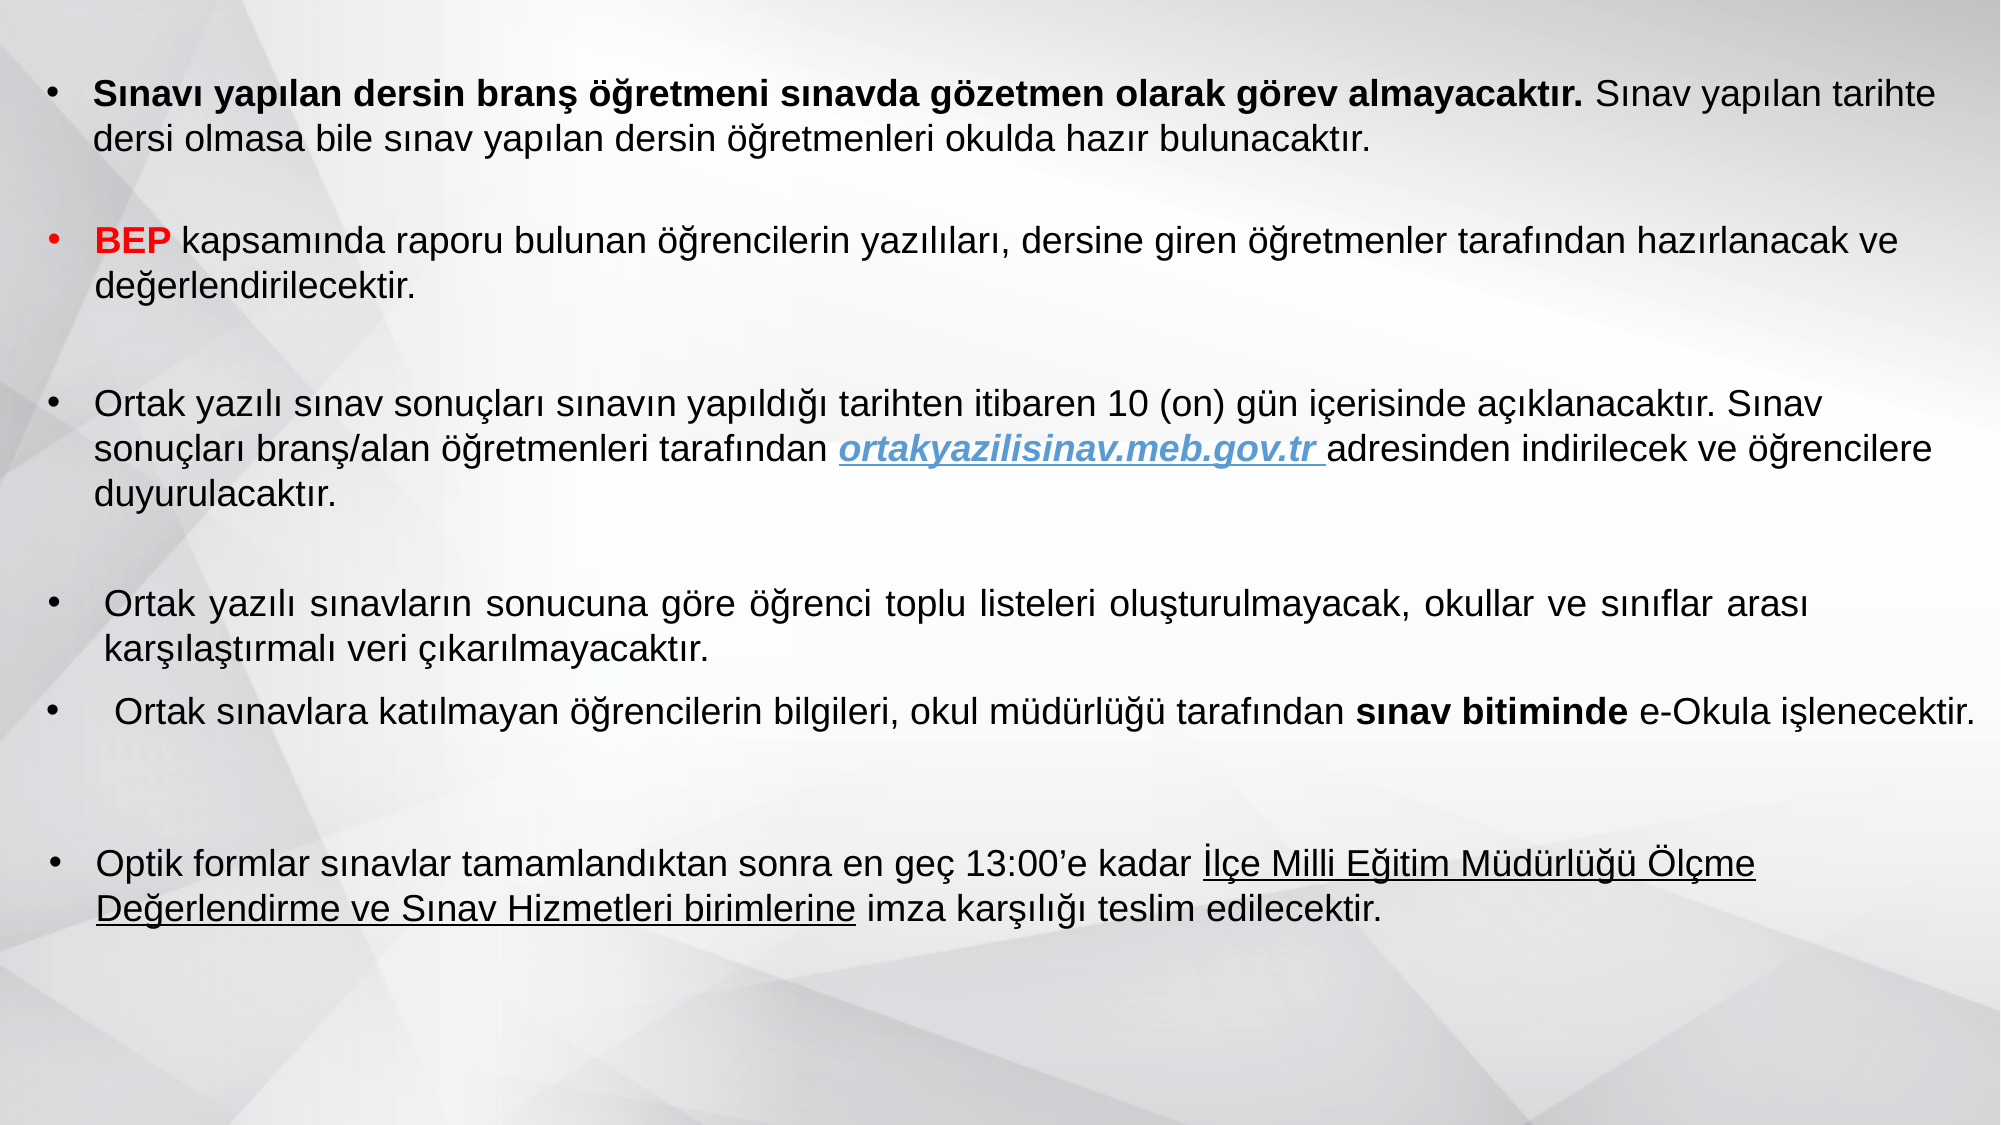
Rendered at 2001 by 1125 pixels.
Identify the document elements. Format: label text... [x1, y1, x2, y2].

text_box BEP kapsamında raporu bulunan öğrencilerin yazılıları, dersine giren öğretmenler tarafından hazırlanacak ve değerlendirilecektir. [32, 208, 1969, 314]
text_box Sınavı yapılan dersin branş öğretmeni sınavda gözetmen olarak görev almayacaktır. Sınav yapılan tarihte dersi olmasa bile sınav yapılan dersin öğretmenleri okulda hazır bulunacaktır. [31, 16, 2000, 212]
text_box Ortak yazılı sınav sonuçları sınavın yapıldığı tarihten itibaren 10 (on) gün içerisinde açıklanacaktır. Sınav sonuçları branş/alan öğretmenleri tarafından ortakyazilisinav.meb.gov.tr adresinden indirilecek ve öğrencilere duyurulacaktır. [32, 371, 1970, 522]
text_box Ortak sınavlara katılmayan öğrencilerin bilgileri, okul müdürlüğü tarafından sınav bitiminde e-Okula işlenecektir. [31, 679, 2000, 740]
picture [0, 0, 2001, 1125]
text_box Optik formlar sınavlar tamamlandıktan sonra en geç 13:00’e kadar İlçe Milli Eğitim Müdürlüğü Ölçme Değerlendirme ve Sınav Hizmetleri birimlerine imza karşılığı teslim edilecektir. [34, 831, 1949, 937]
text_box Ortak yazılı sınavların sonucuna göre öğrenci toplu listeleri oluşturulmayacak, okullar ve sınıflar arası karşılaştırmalı veri çıkarılmayacaktır. [32, 571, 1826, 677]
